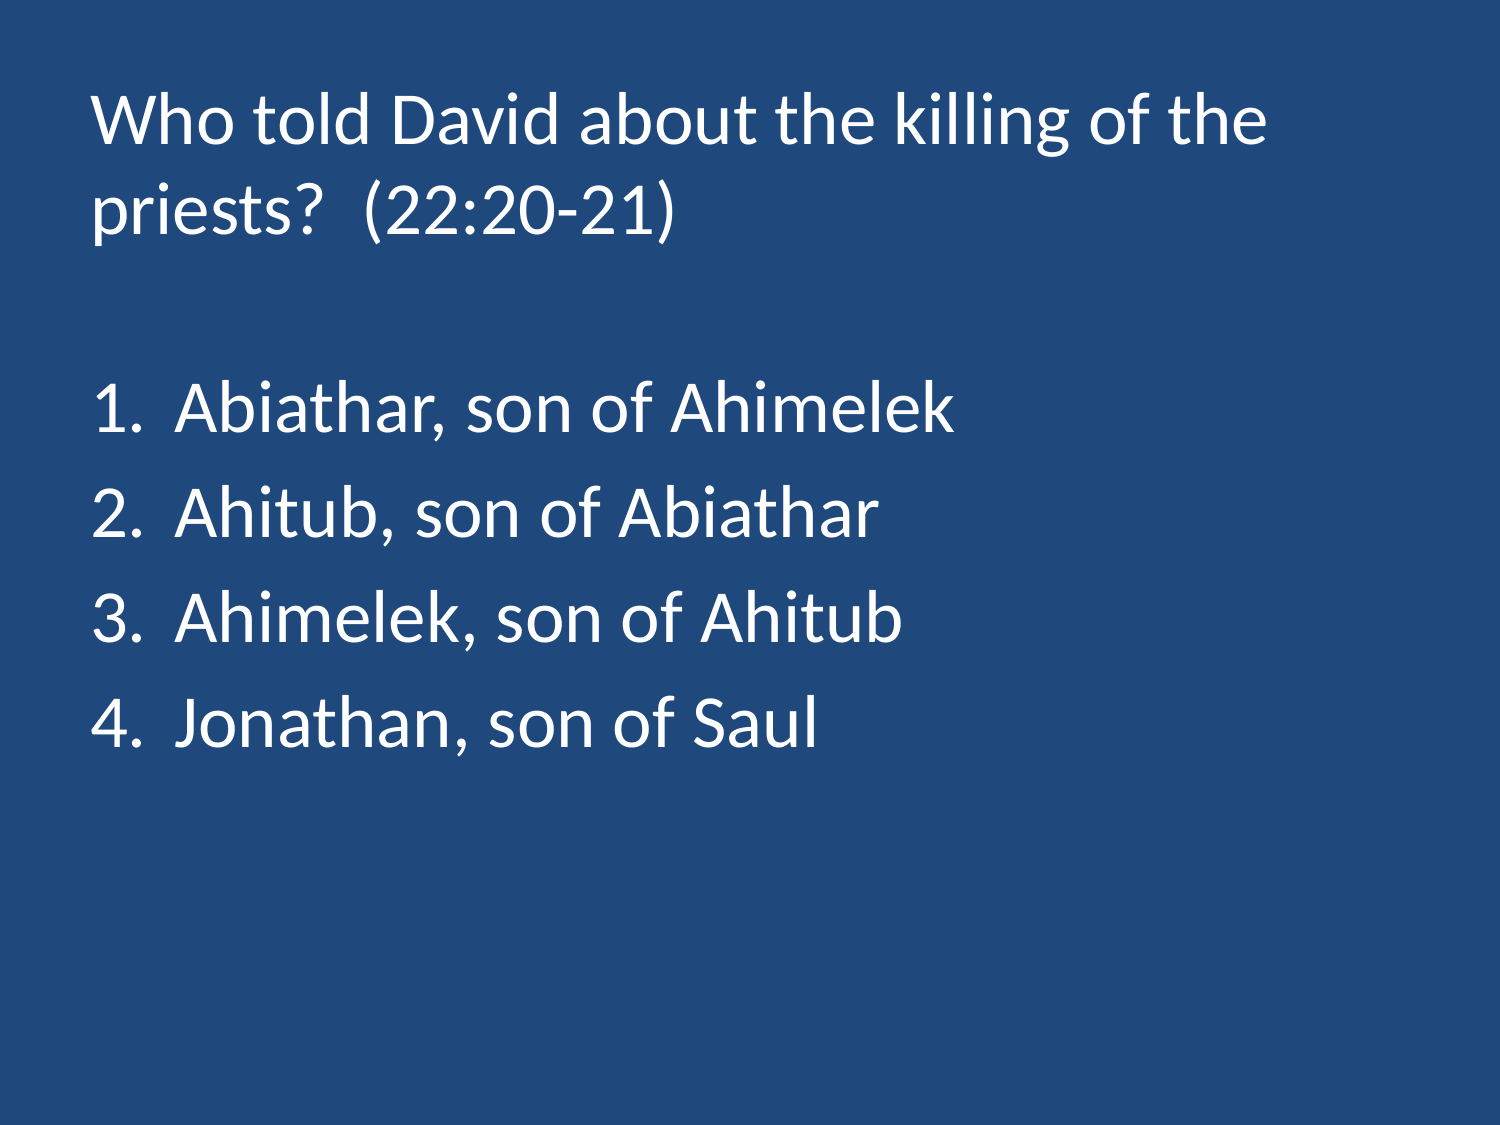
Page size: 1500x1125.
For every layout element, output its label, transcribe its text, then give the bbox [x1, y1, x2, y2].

title Who told David about the killing of the priests? (22:20-21) [75, 45, 1425, 275]
list Abiathar, son of Ahimelek Ahitub, son of Abiathar Ahimelek, son of Ahitub Jonathan, son of Saul [75, 350, 1425, 1005]
